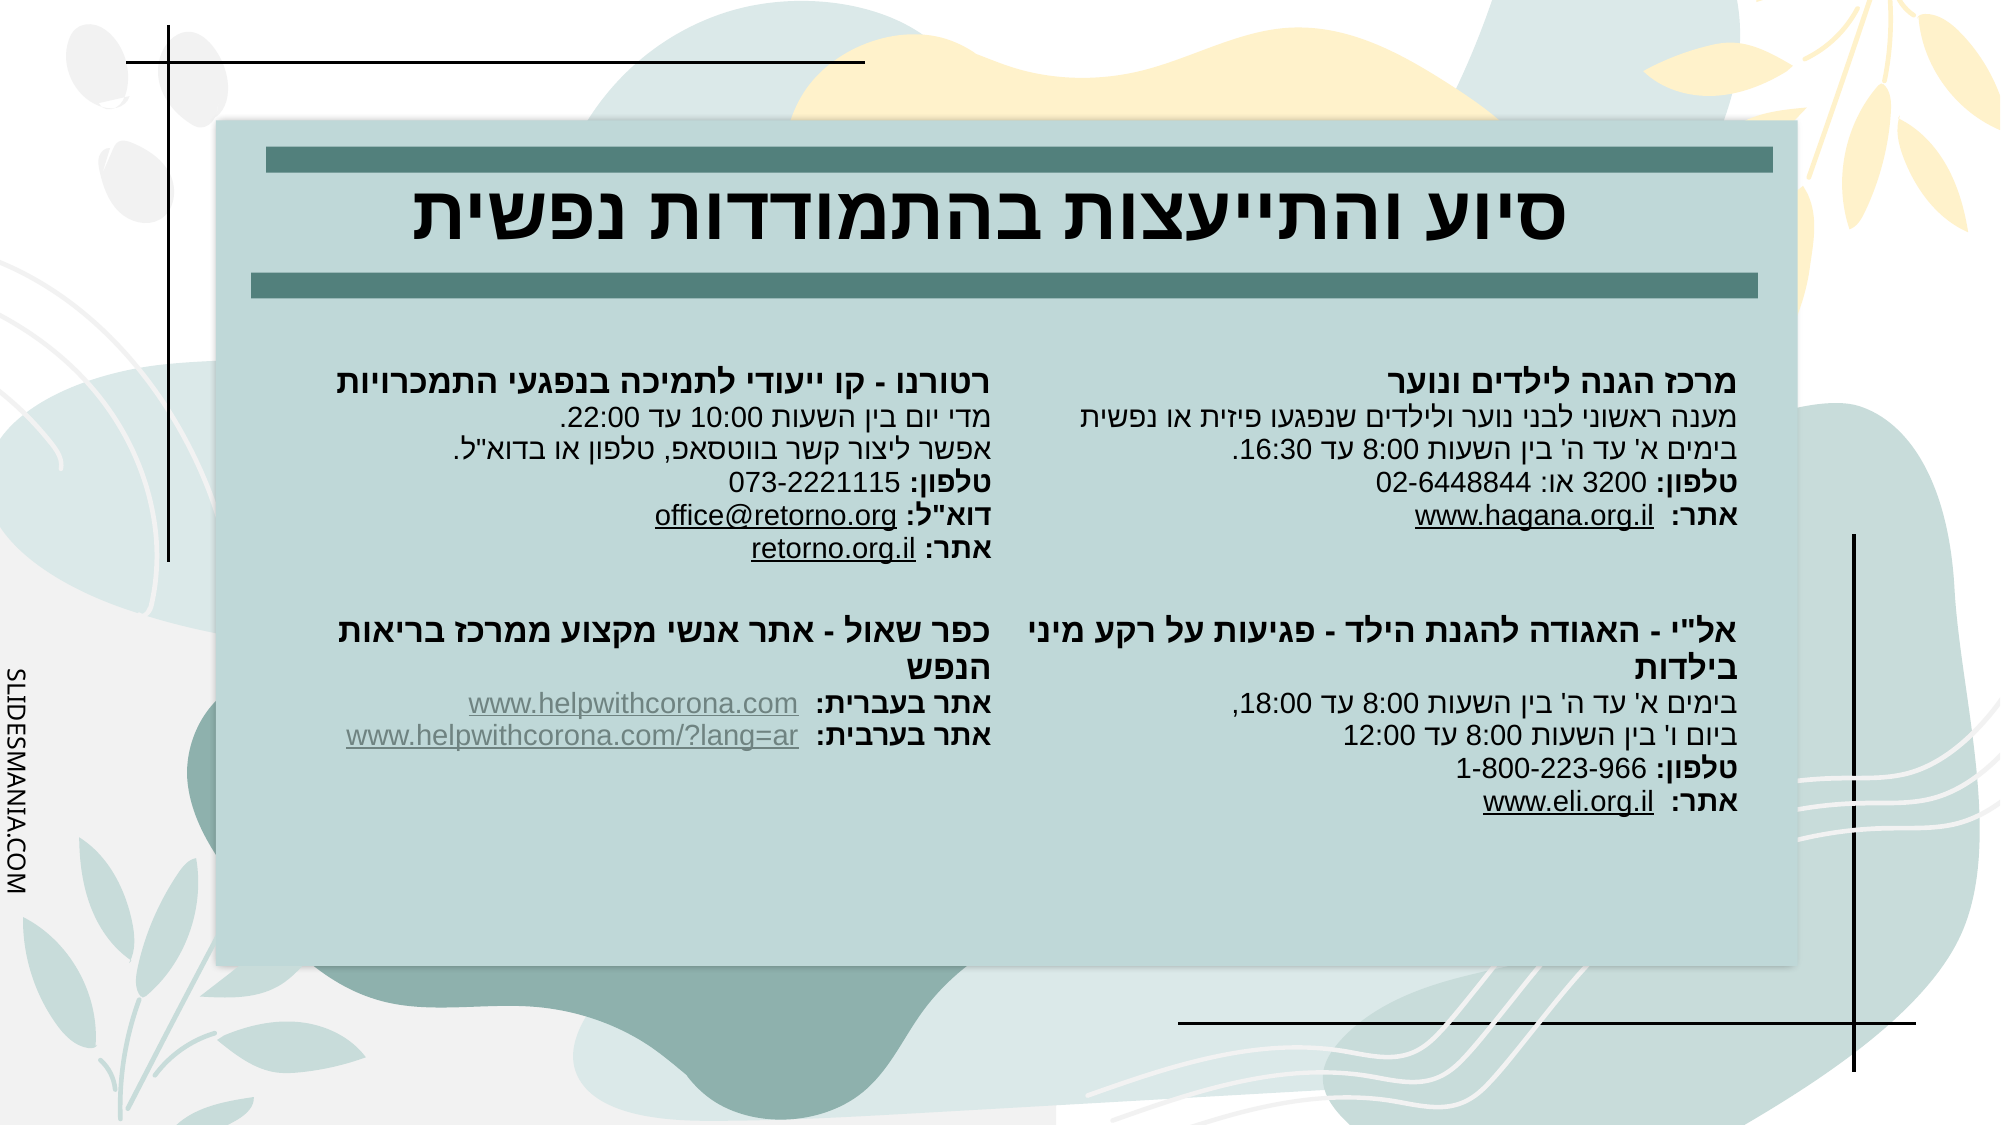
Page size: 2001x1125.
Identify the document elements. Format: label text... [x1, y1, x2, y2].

text_box [266, 146, 1773, 173]
text_box [215, 273, 1798, 966]
table_cell אל"י - האגודה להגנת הילד - פגיעות על רקע מיני בילדות בימים א' עד ה' בין השעות 8:00 עד 18:00, ביום ו' בין השעות 8:00 עד 12:00 טלפון: 1-800-223-966 אתר: www.eli.org.il [1007, 605, 1753, 825]
text_box [215, 120, 1798, 147]
table_header רטורנו - קו ייעודי לתמיכה בנפגעי התמכרויות מדי יום בין השעות 10:00 עד 22:00. אפשר ליצור קשר בווטסאפ, טלפון או בדוא"ל. טלפון: 073-2221115 דוא"ל: office@retorno.org אתר: retorno.org.il [260, 356, 1007, 605]
title סיוע והתייעצות בהתמודדות נפשית [143, 147, 1840, 273]
table_header מרכז הגנה לילדים ונוער מענה ראשוני לבני נוער ולילדים שנפגעו פיזית או נפשית בימים א' עד ה' בין השעות 8:00 עד 16:30. טלפון: 3200 או: 02-6448844 אתר: www.hagana.org.il [1007, 356, 1753, 605]
table_cell כפר שאול - אתר אנשי מקצוע ממרכז בריאות הנפש אתר בעברית: www.helpwithcorona.com אתר בערבית: www.helpwithcorona.com/?lang=ar [260, 605, 1007, 825]
text_box [251, 272, 1758, 299]
